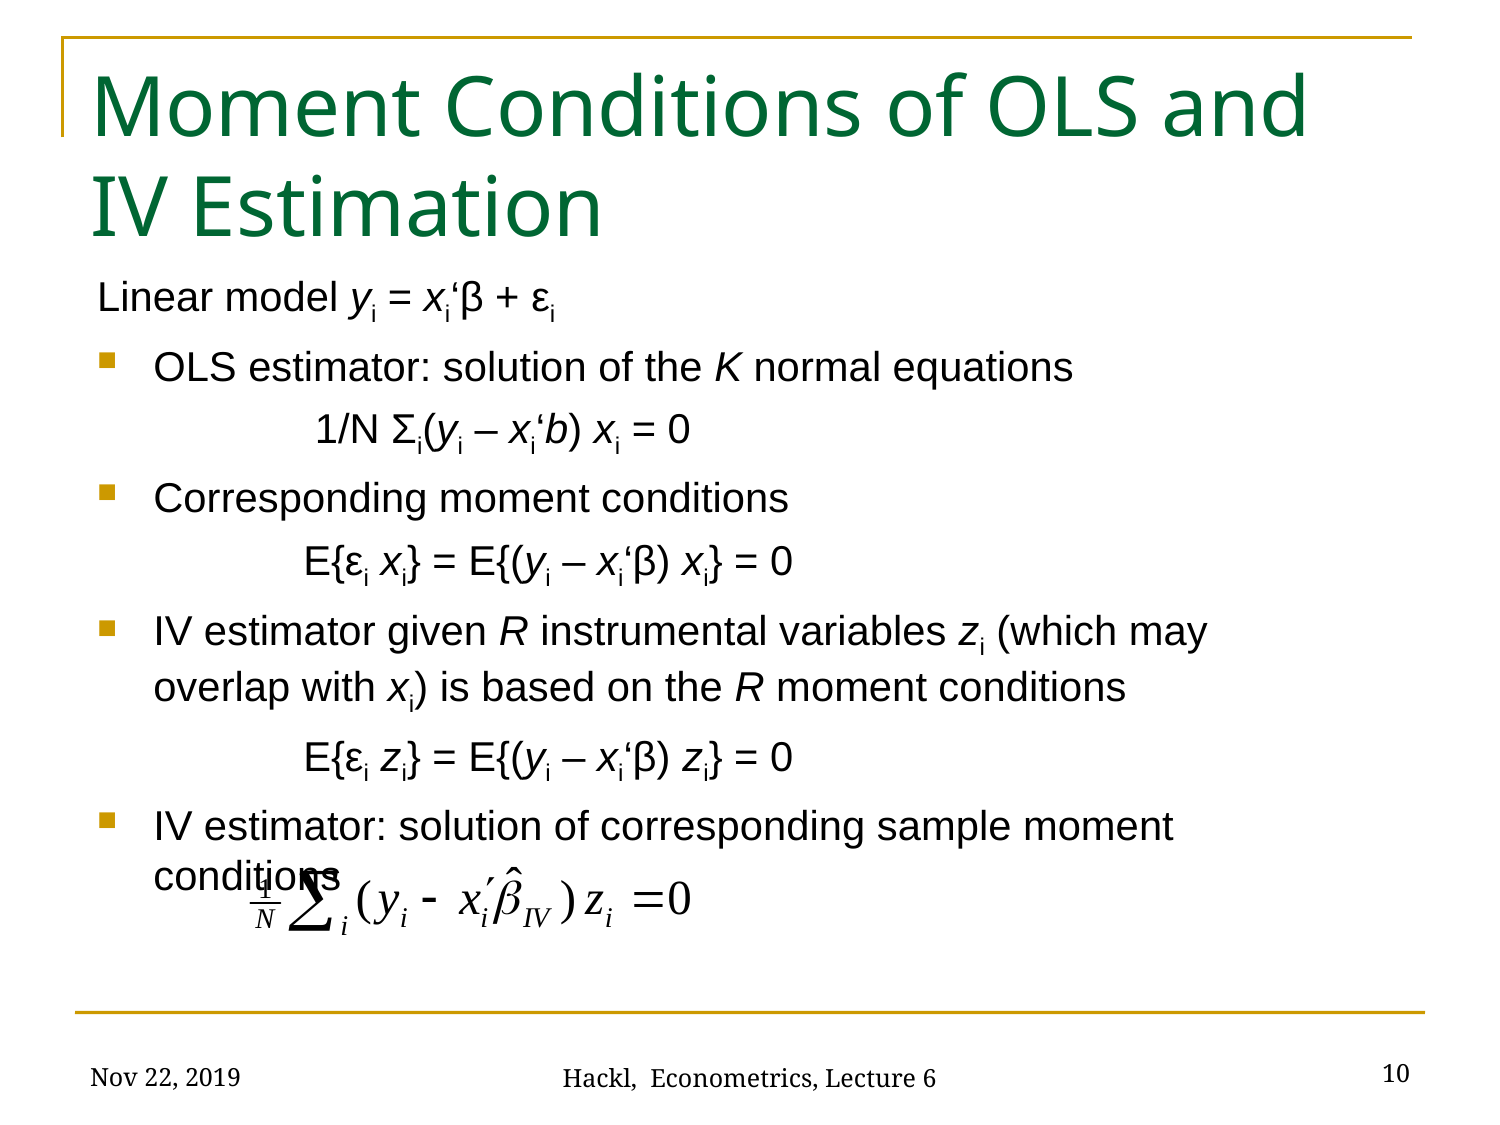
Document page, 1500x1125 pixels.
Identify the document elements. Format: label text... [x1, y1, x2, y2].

footer Hackl, Econometrics, Lecture 6 [512, 1024, 988, 1101]
list Linear model yi = xi‘β + εi OLS estimator: solution of the K normal equations 1/N Σi(yi – xi‘b) xi = 0 Corresponding moment conditions E{εi xi} = E{(yi – xi‘β) xi} = 0 IV estimator given R instrumental variables zi (which may overlap with xi) is based on the R moment conditions E{εi zi} = E{(yi – xi‘β) zi} = 0 IV estimator: solution of corresponding sample moment conditions [81, 262, 1372, 985]
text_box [714, 544, 760, 581]
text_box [241, 857, 699, 948]
slide_number 10 [1074, 1023, 1426, 1100]
title Moment Conditions of OLS and IV Estimation [74, 45, 1426, 233]
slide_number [74, 1023, 426, 1100]
